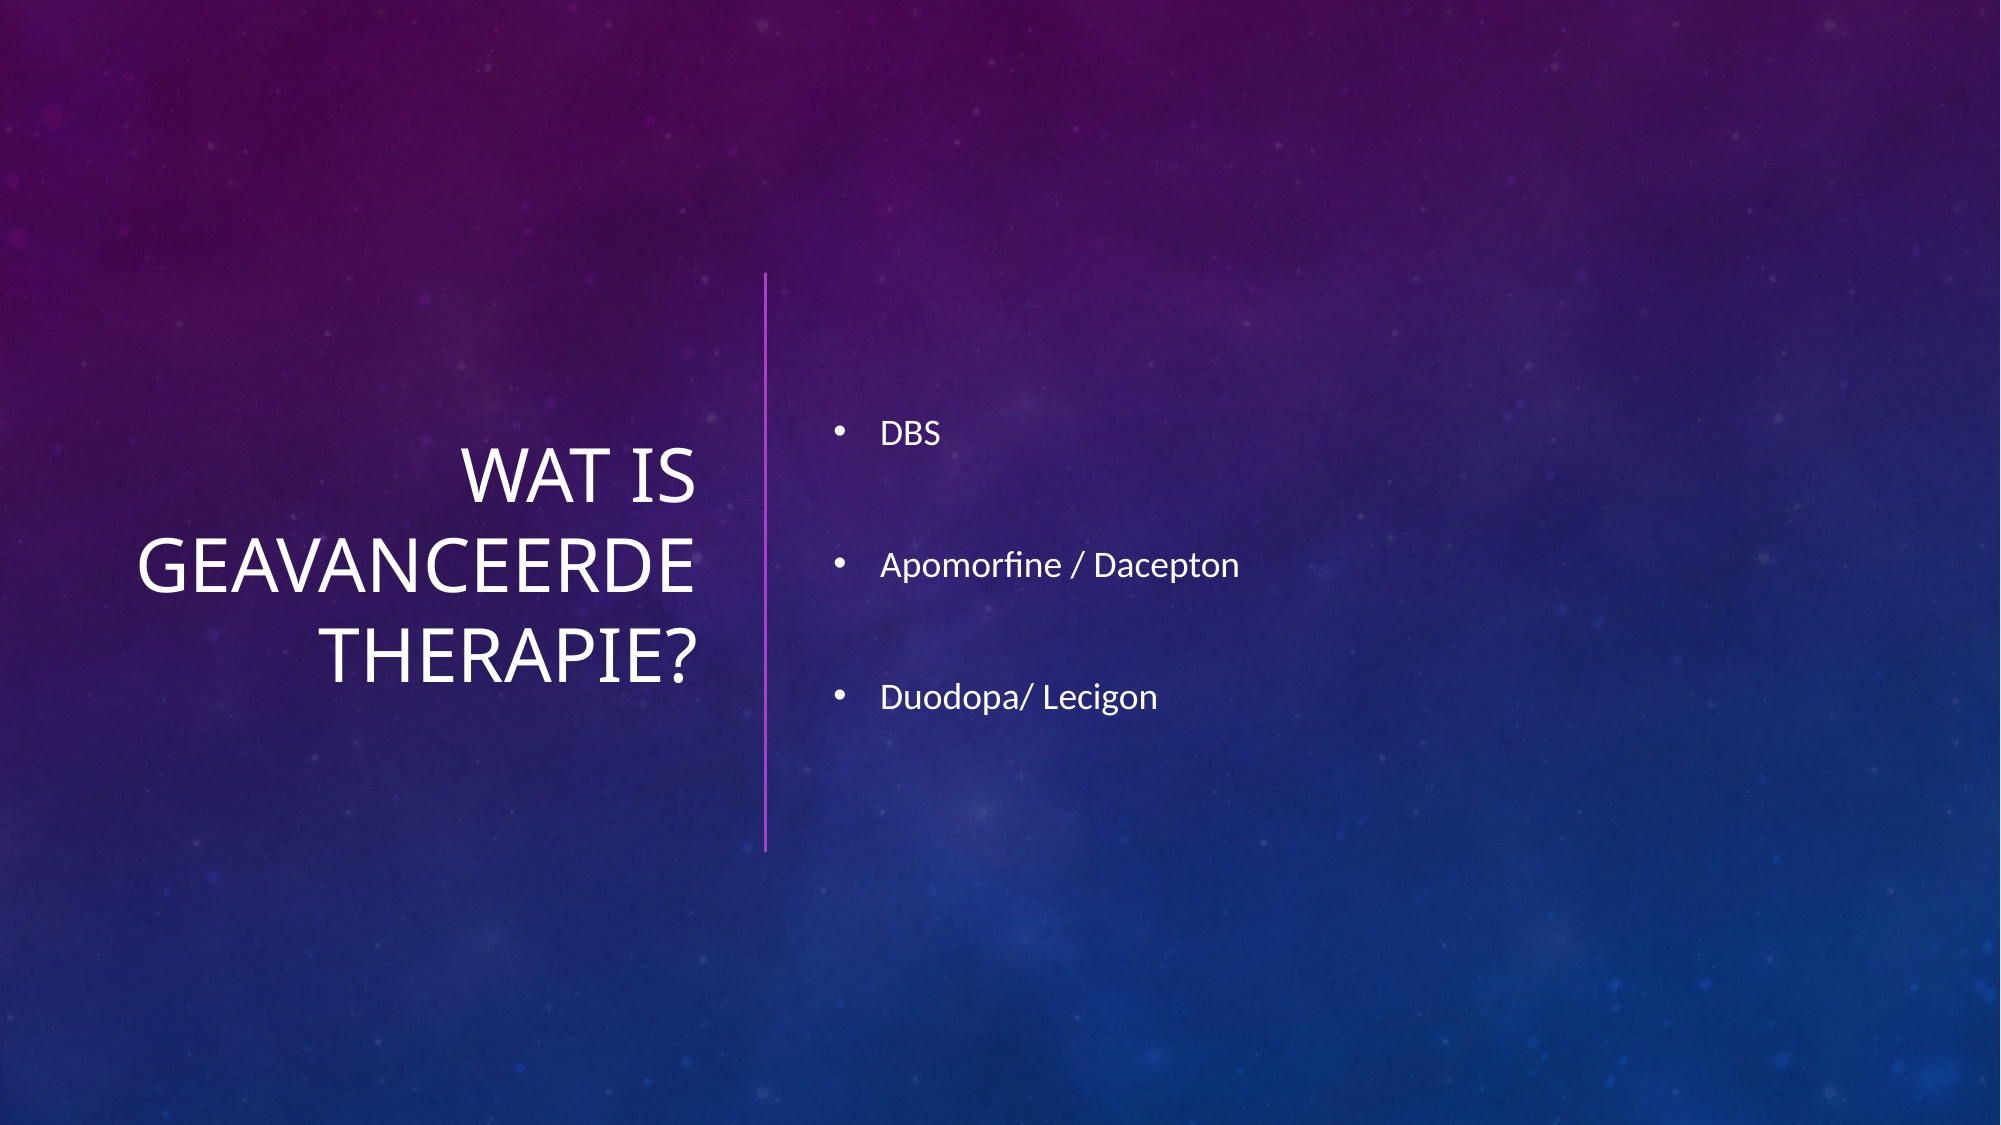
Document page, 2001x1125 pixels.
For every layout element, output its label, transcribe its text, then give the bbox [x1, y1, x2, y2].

text_box [0, 0, 2000, 1125]
list DBS Apomorfine / Dacepton Duodopa/ Lecigon [818, 188, 1888, 937]
title Wat is geavanceerde therapie? [112, 188, 713, 937]
